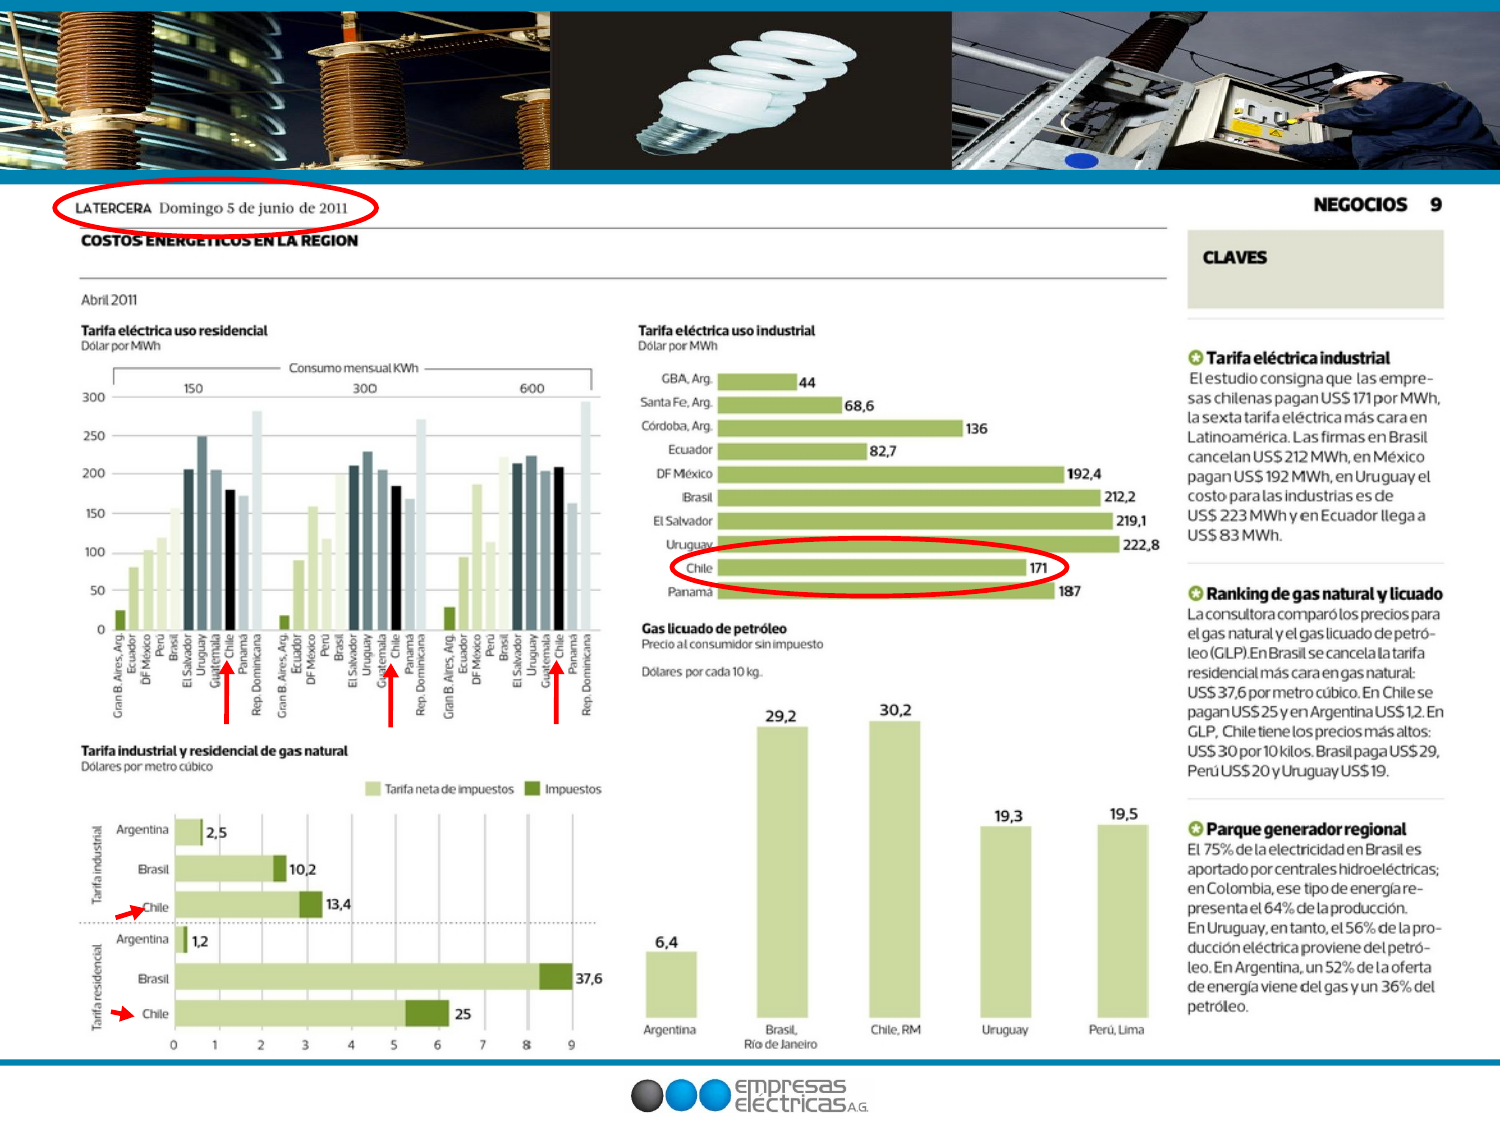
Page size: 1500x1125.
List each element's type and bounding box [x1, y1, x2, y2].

picture [624, 1078, 875, 1113]
picture [50, 177, 1450, 1054]
picture [0, 12, 1500, 169]
